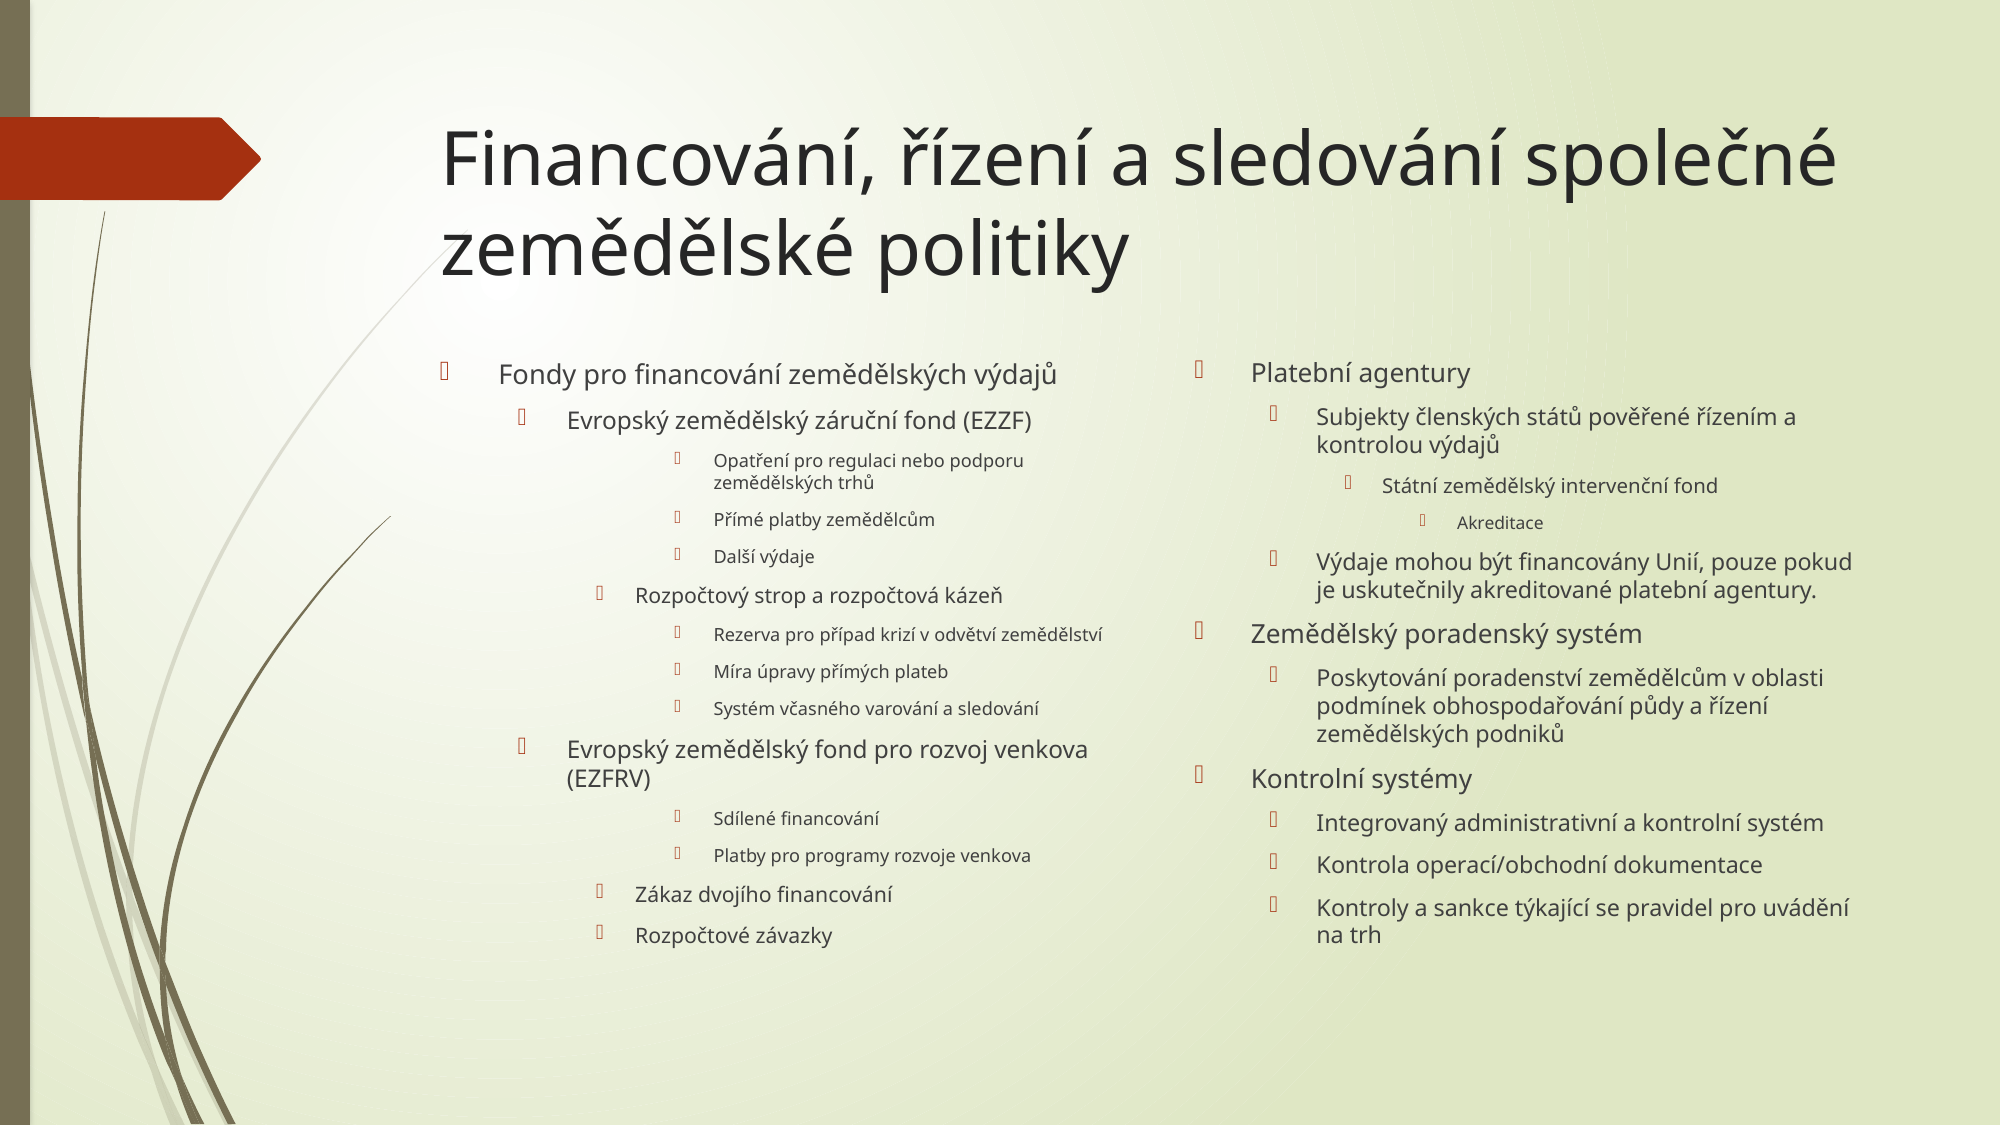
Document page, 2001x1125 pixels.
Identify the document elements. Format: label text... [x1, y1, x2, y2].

title Financování, řízení a sledování společné zemědělské politiky [425, 102, 1888, 313]
list Fondy pro financování zemědělských výdajů Evropský zemědělský záruční fond (EZZF) Opatření pro regulaci nebo podporu zemědělských trhů Přímé platby zemědělcům Další výdaje Rozpočtový strop a rozpočtová kázeň Rezerva pro případ krizí v odvětví zemědělství Míra úpravy přímých plateb Systém včasného varování a sledování Evropský zemědělský fond pro rozvoj venkova (EZFRV) Sdílené financování Platby pro programy rozvoje venkova Zákaz dvojího financování Rozpočtové závazky [424, 350, 1133, 970]
list Platební agentury Subjekty členských států pověřené řízením a kontrolou výdajů Státní zemědělský intervenční fond Akreditace Výdaje mohou být financovány Unií, pouze pokud je uskutečnily akreditované platební agentury. Zemědělský poradenský systém Poskytování poradenství zemědělcům v oblasti podmínek obhospodařování půdy a řízení zemědělských podniků Kontrolní systémy Integrovaný administrativní a kontrolní systém Kontrola operací/obchodní dokumentace Kontroly a sankce týkající se pravidel pro uvádění na trh [1179, 348, 1888, 969]
